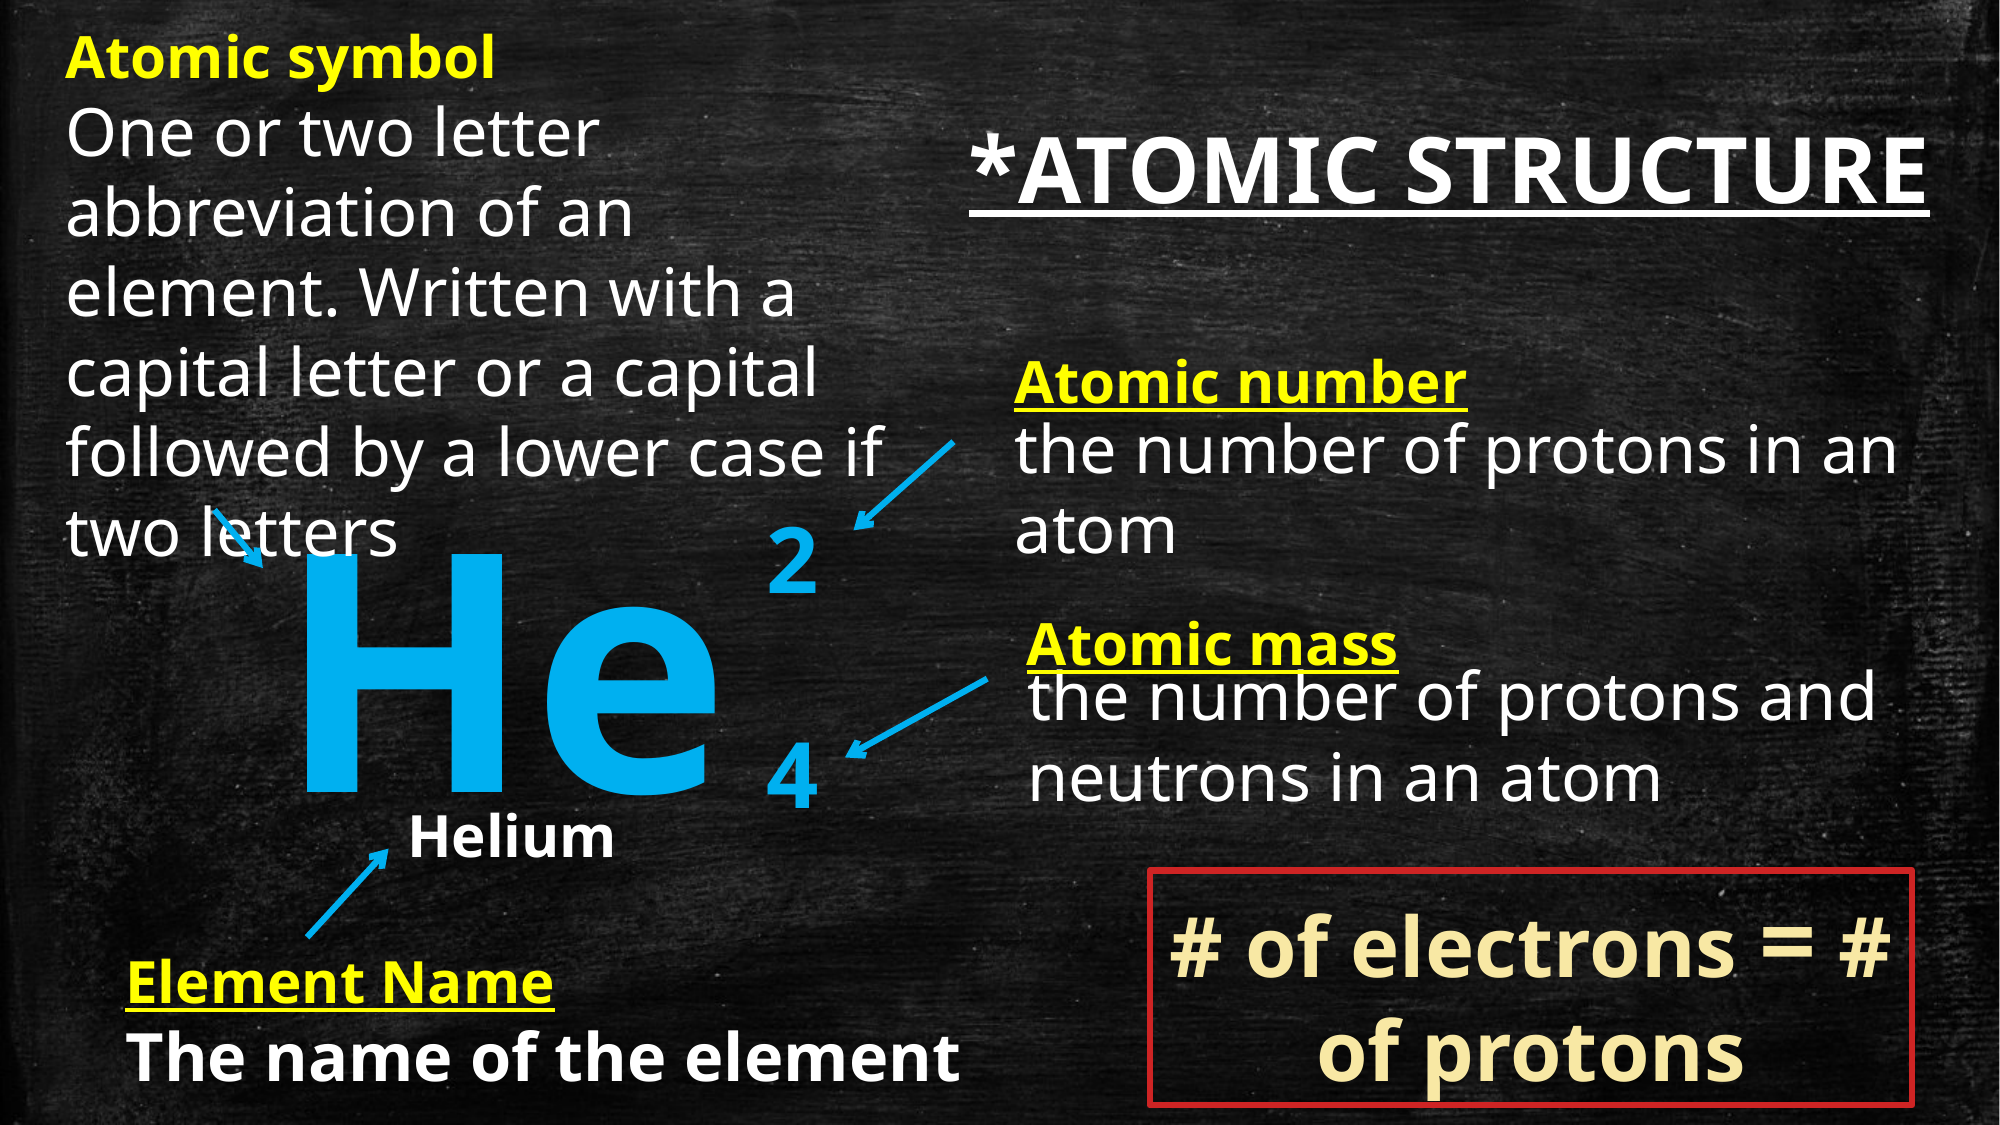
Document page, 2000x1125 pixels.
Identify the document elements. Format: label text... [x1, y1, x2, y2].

text_box Atomic number [999, 337, 1600, 423]
text_box 2 [751, 578, 834, 620]
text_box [853, 441, 954, 531]
text_box the number of protons in an atom [999, 399, 2000, 575]
text_box 4 [751, 709, 834, 835]
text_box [214, 509, 263, 569]
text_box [844, 678, 988, 758]
text_box He [262, 578, 854, 867]
text_box Atomic mass [1012, 600, 1433, 685]
text_box *ATOMIC STRUCTURE [900, 104, 2000, 230]
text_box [307, 848, 389, 938]
text_box Helium [307, 791, 733, 877]
text_box Atomic symbol One or two letter abbreviation of an element. Written with a capital letter or a capital followed by a lower case if two letters [50, 12, 900, 578]
text_box # of electrons = # of protons [1149, 870, 1913, 1106]
text_box the number of protons and neutrons in an atom [1012, 674, 1950, 819]
text_box Element Name The name of the element [110, 937, 1047, 1102]
